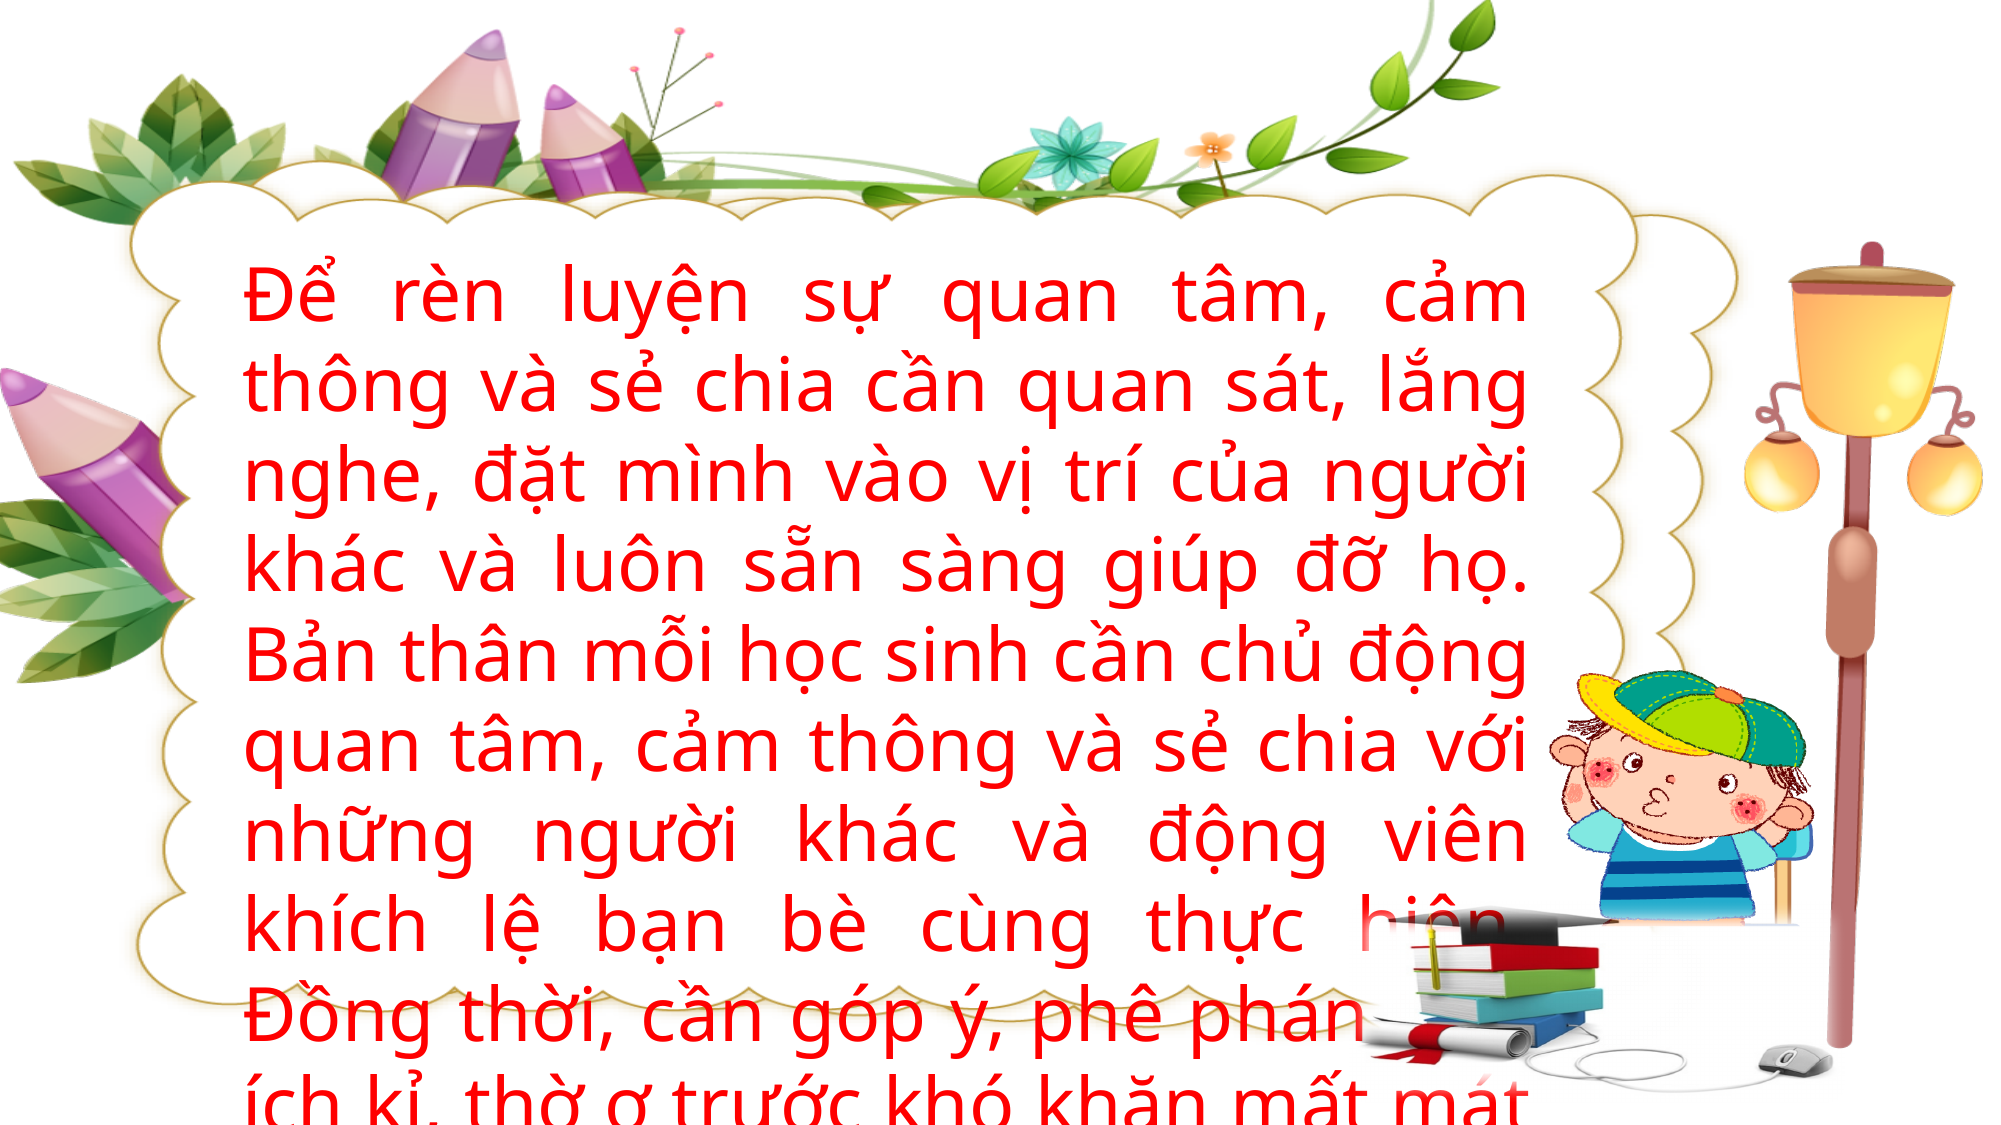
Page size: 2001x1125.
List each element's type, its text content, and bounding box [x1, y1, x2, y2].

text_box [1348, 213, 2000, 1103]
picture [0, 0, 1782, 1070]
text_box Để rèn luyện sự quan tâm, cảm thông và sẻ chia cần quan sát, lắng nghe, đặt mình vào vị trí của người khác và luôn sẵn sàng giúp đỡ họ. Bản thân mỗi học sinh cần chủ động quan tâm, cảm thông và sẻ chia với những người khác và động viên khích lệ bạn bè cùng thực hiện. Đồng thời, cần góp ý, phê phán thói ích kỉ, thờ ơ trước khó khăn mất mát của người khác. [222, 1070, 1551, 1125]
